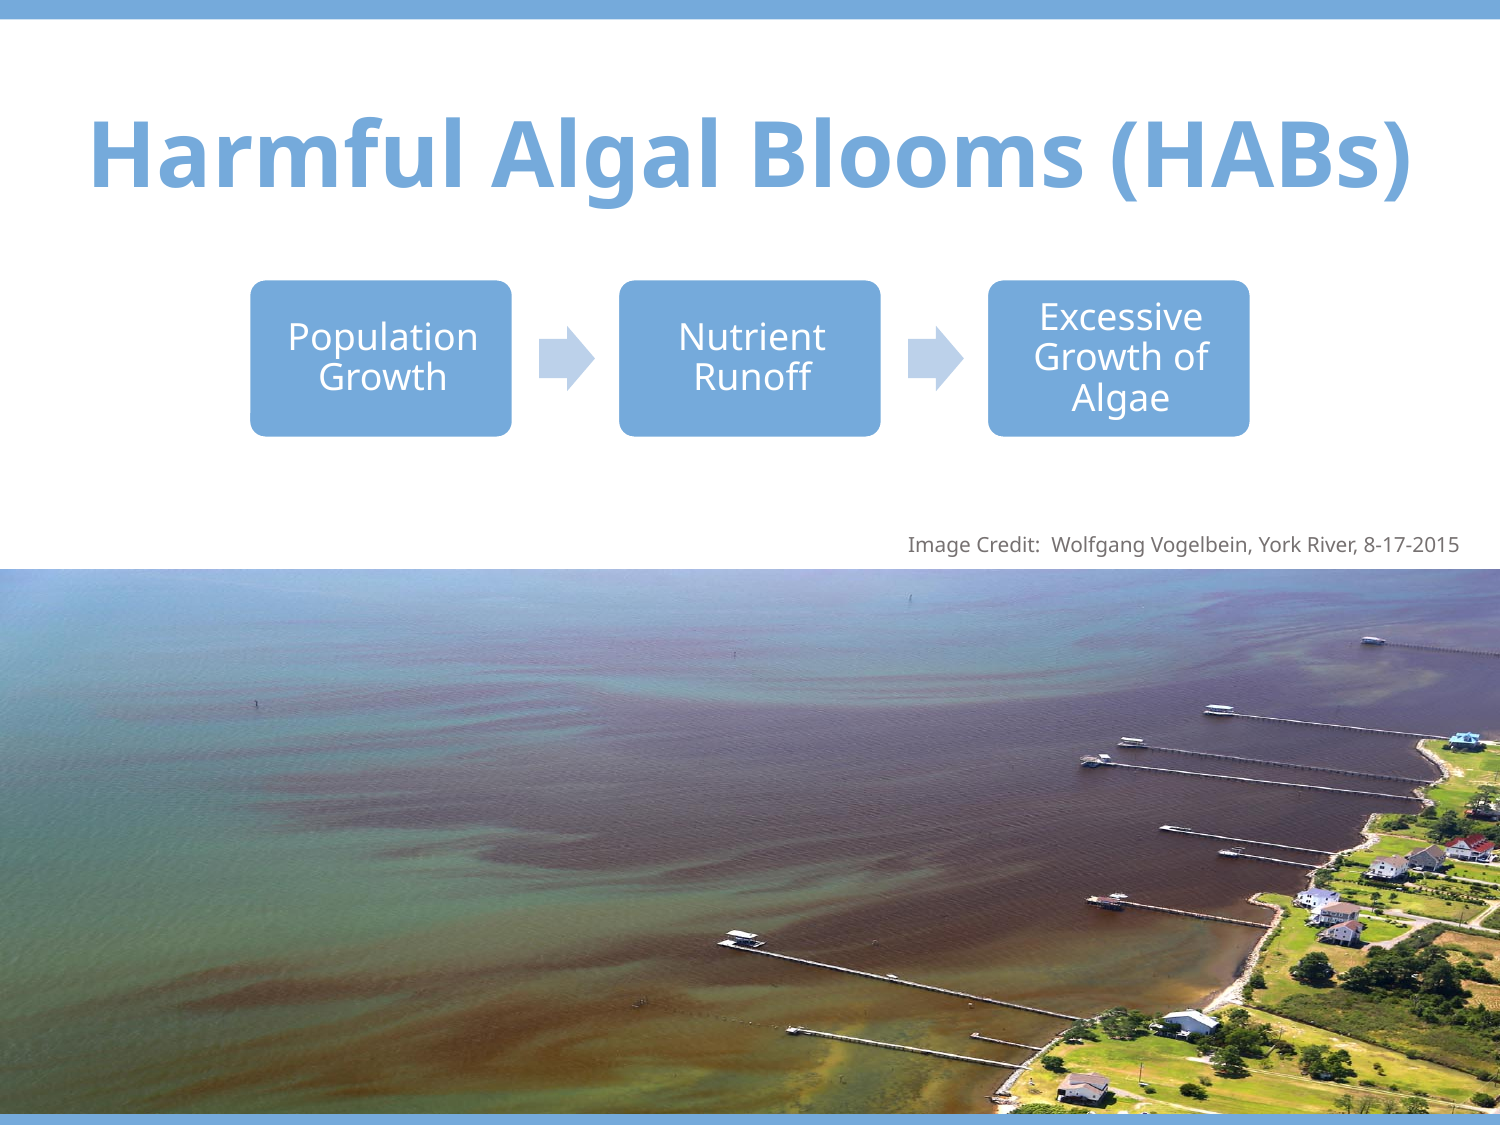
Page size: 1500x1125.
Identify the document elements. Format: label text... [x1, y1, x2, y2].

list Harmful Algal Blooms (HABs) [0, 100, 1500, 217]
picture [0, 569, 1500, 1114]
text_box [248, 177, 1252, 540]
list Image Credit: Wolfgang Vogelbein, York River, 8-17-2015 [893, 526, 1500, 569]
